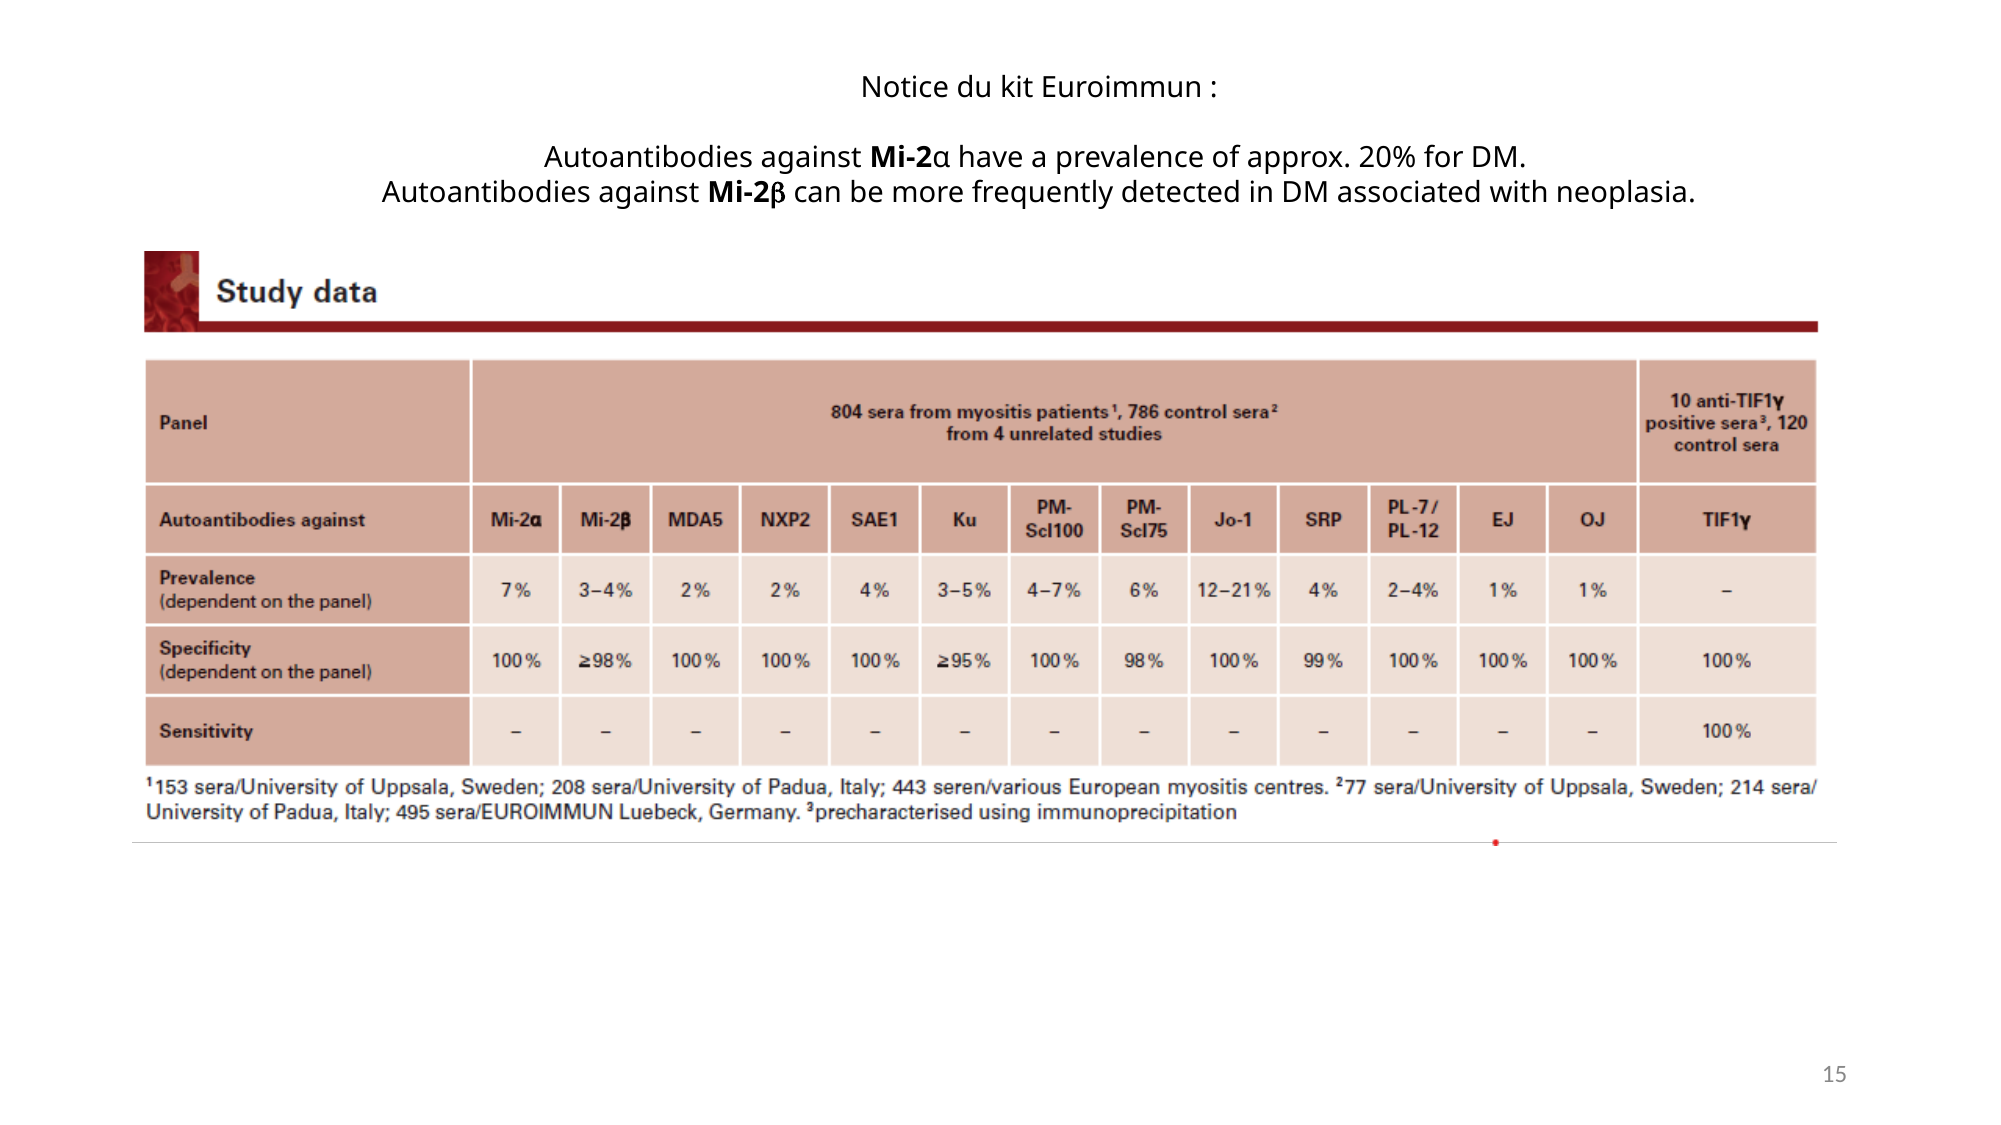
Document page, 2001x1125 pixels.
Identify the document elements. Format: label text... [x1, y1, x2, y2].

text_box Notice du kit Euroimmun : Autoantibodies against Mi-2α have a prevalence of approx. 20% for DM. Autoantibodies against Mi-2b can be more frequently detected in DM associated with neoplasia. [333, 60, 1746, 216]
picture [132, 251, 1837, 846]
slide_number 15 [1412, 1042, 1863, 1103]
